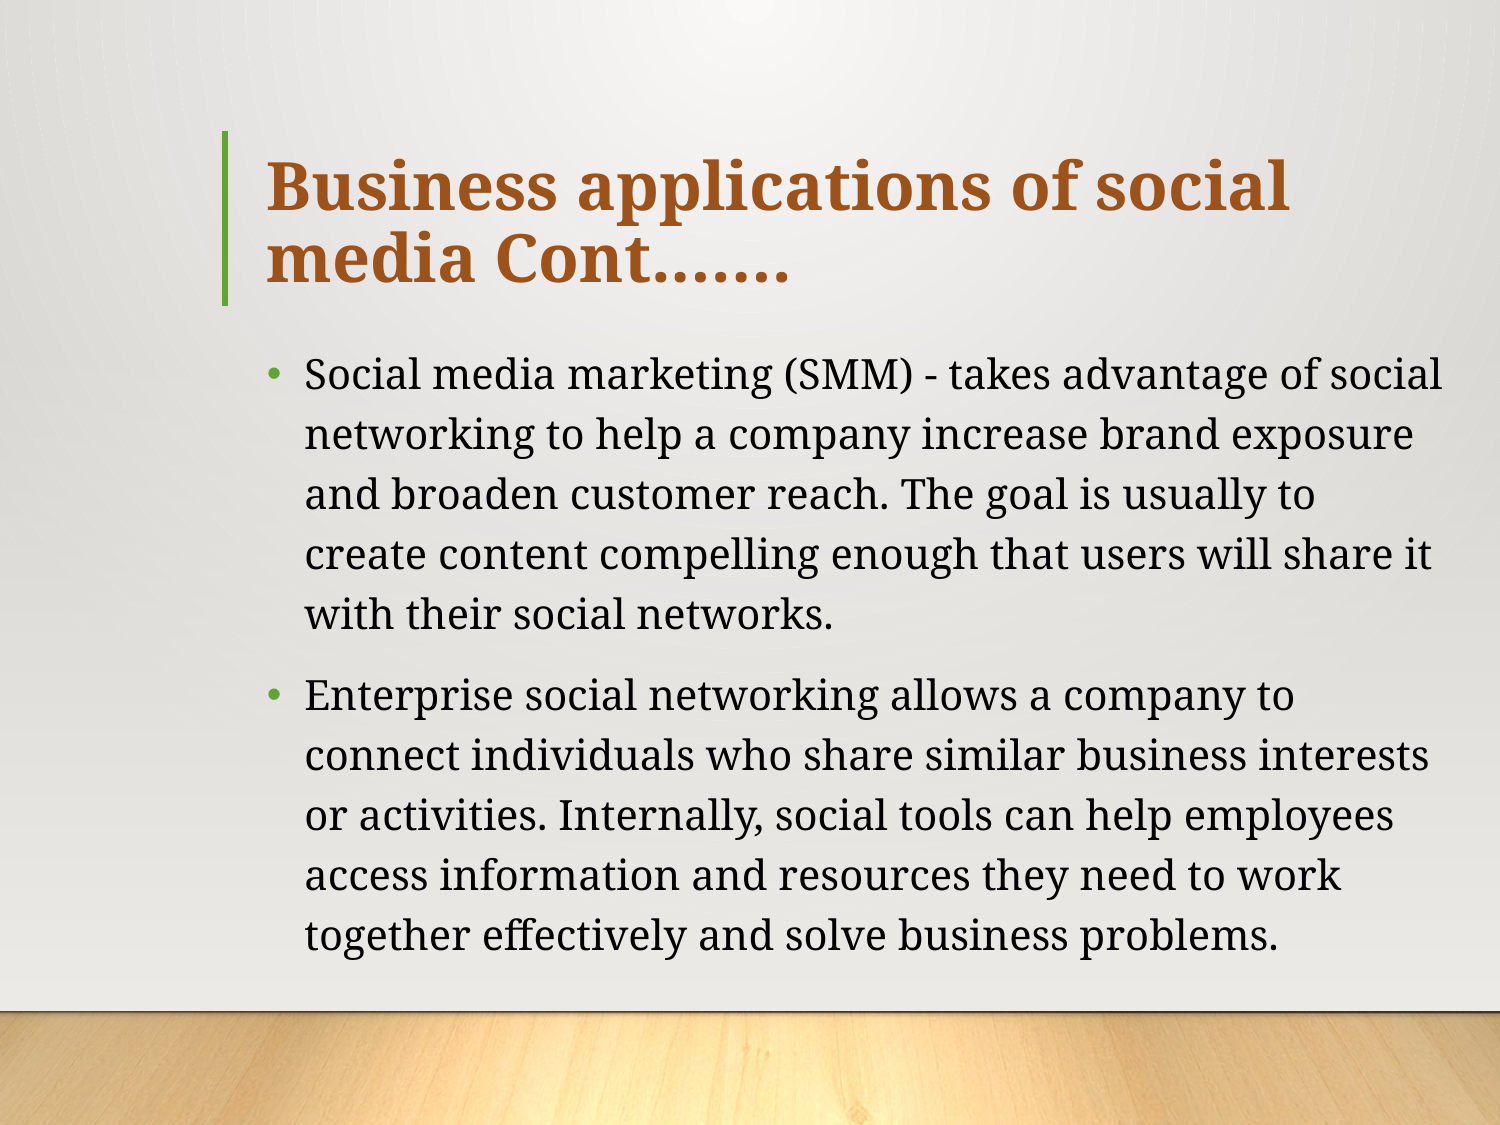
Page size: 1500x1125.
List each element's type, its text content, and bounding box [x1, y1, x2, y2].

list Social media marketing (SMM) - takes advantage of social networking to help a company increase brand exposure and broaden customer reach. The goal is usually to create content compelling enough that users will share it with their social networks. Enterprise social networking allows a company to connect individuals who share similar business interests or activities. Internally, social tools can help employees access information and resources they need to work together effectively and solve business problems. [251, 330, 1463, 897]
picture [0, 1011, 1500, 1125]
title Business applications of social media Cont.…… [251, 131, 1315, 305]
